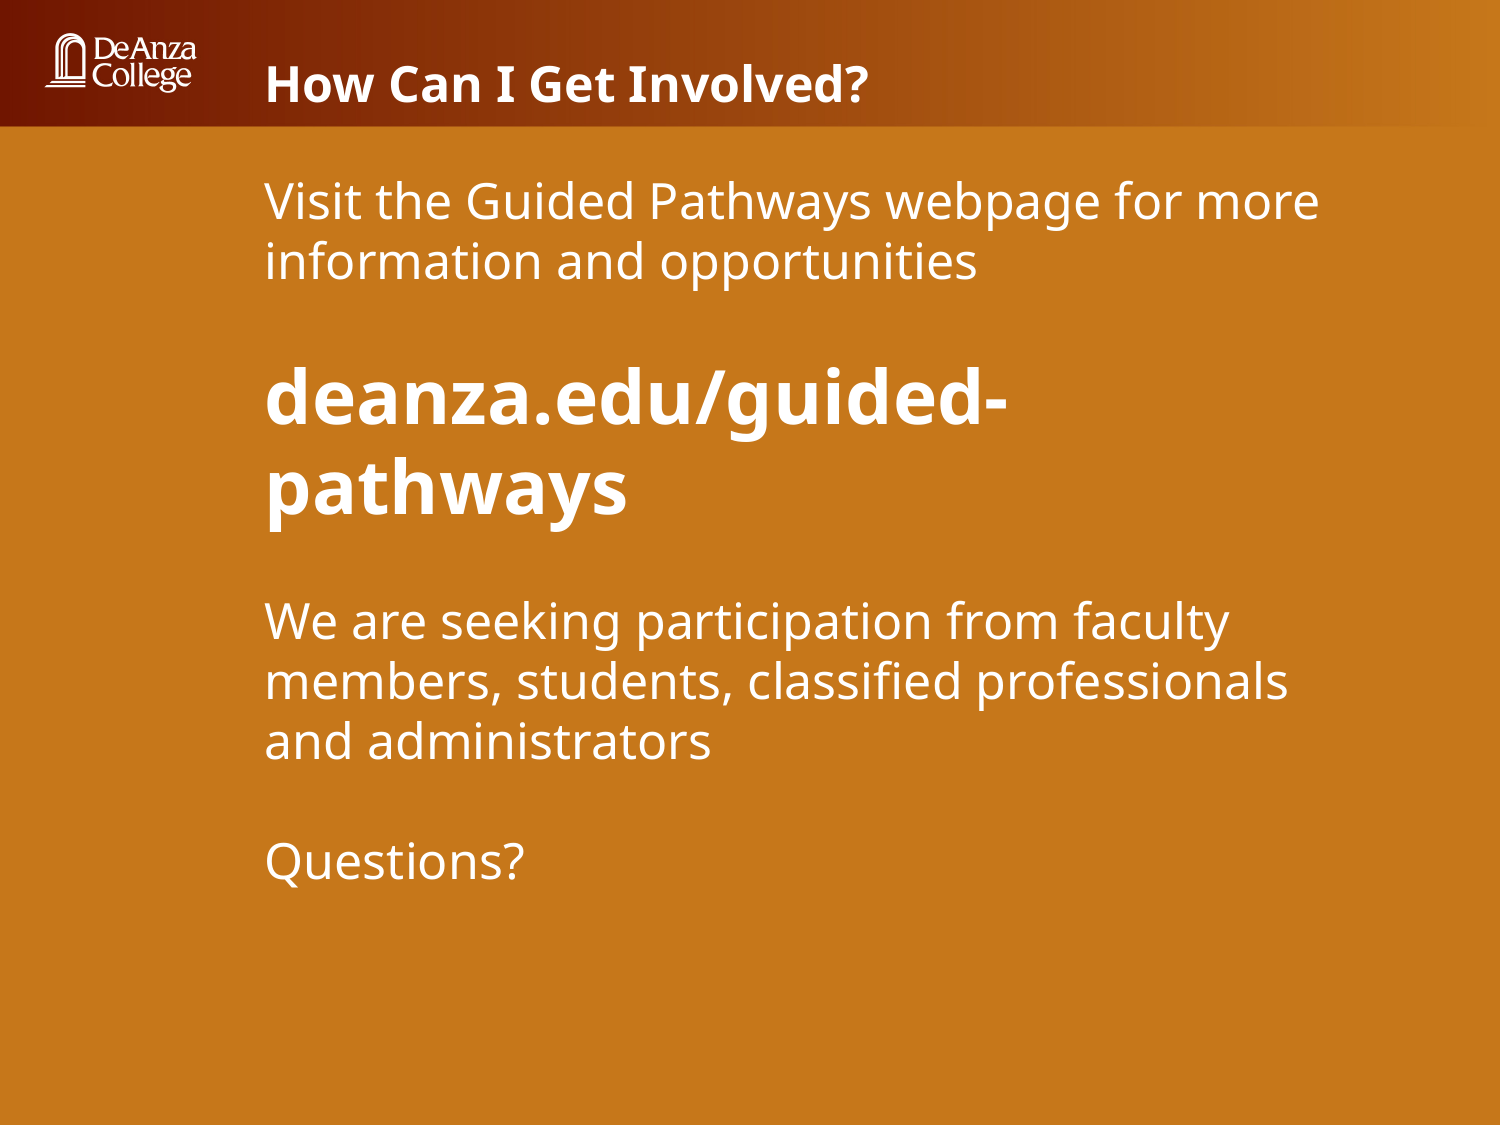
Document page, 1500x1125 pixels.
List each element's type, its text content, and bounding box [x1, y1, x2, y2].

text_box Visit the Guided Pathways webpage for more information and opportunities deanza.edu/guided-pathways We are seeking participation from faculty members, students, classified professionals and administrators Questions? [249, 162, 1338, 1003]
picture [0, 0, 1500, 1125]
text_box How Can I Get Involved? [249, 44, 1500, 180]
